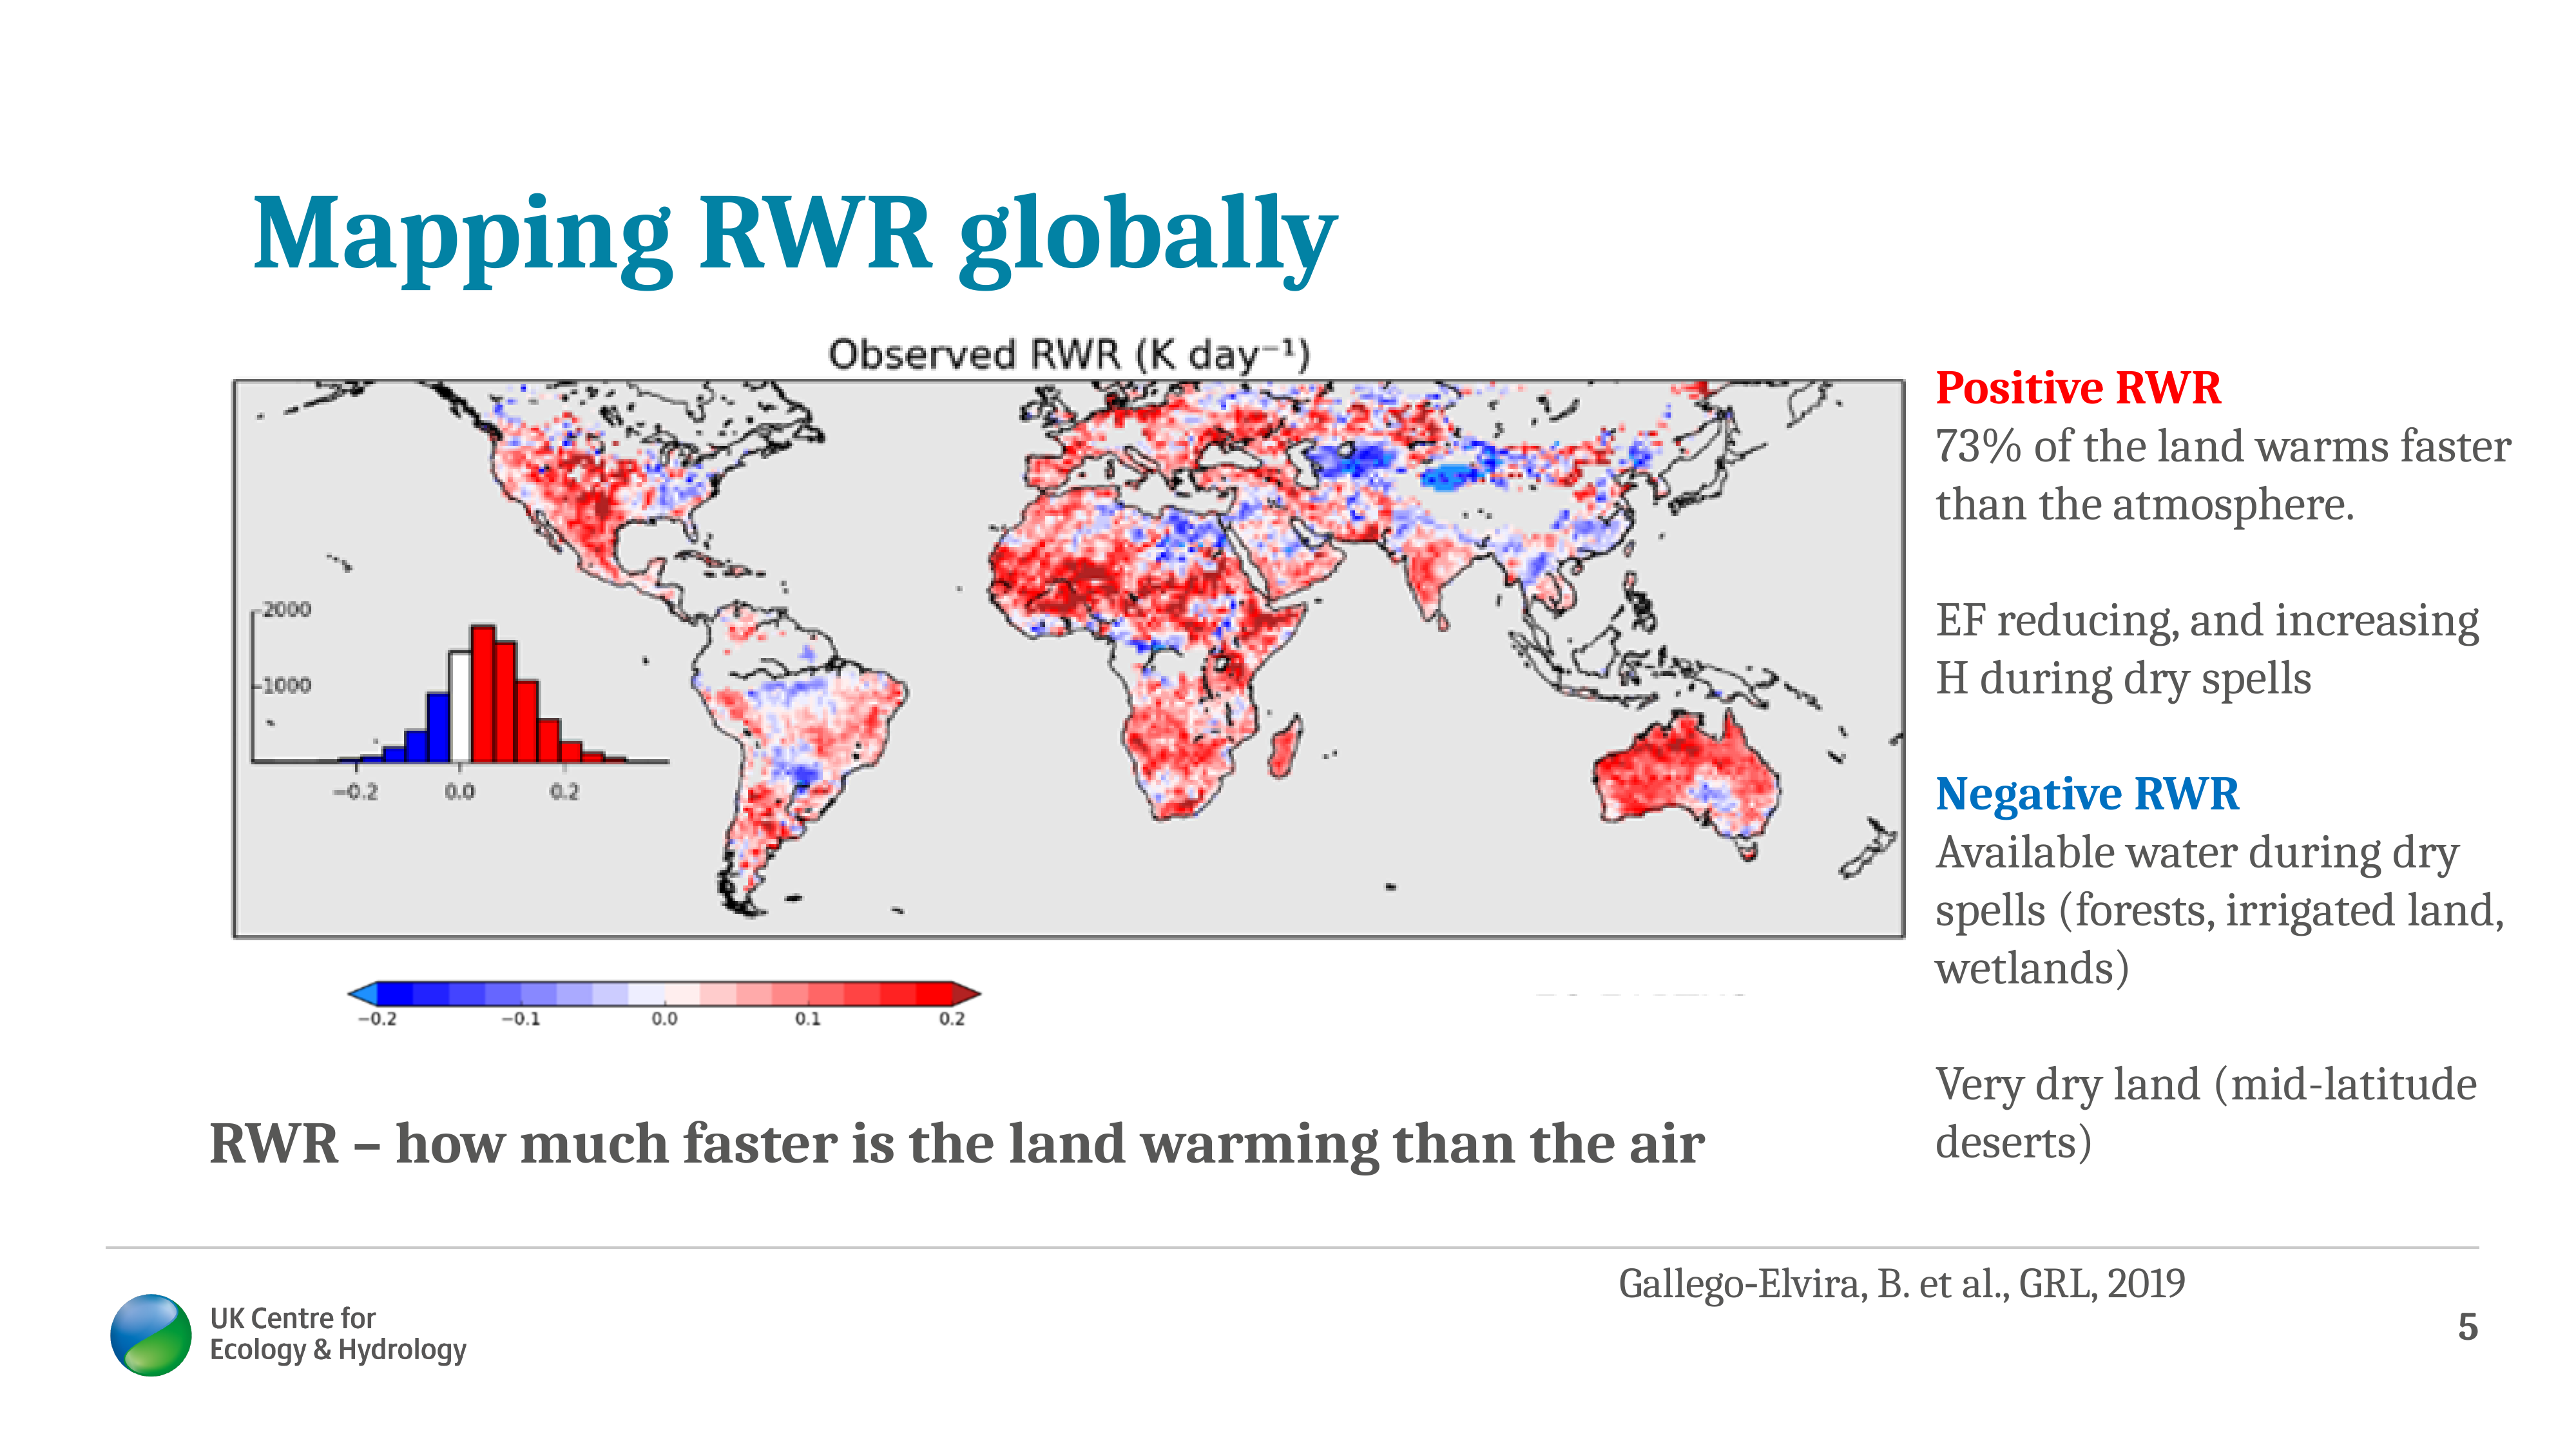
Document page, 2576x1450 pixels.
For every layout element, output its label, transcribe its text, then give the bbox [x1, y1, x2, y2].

text_box RWR – how much faster is the land warming than the air [209, 1103, 1762, 1201]
text_box Gallego‐Elvira, B. et al., GRL, 2019 [1619, 1254, 2187, 1364]
picture [124, 314, 2006, 1050]
slide_number 5 [2410, 1292, 2479, 1356]
title Mapping RWR globally [251, 153, 2479, 314]
text_box Positive RWR 73% of the land warms faster than the atmosphere. EF reducing, and increasing H during dry spells Negative RWR Available water during dry spells (forests, irrigated land, wetlands) Very dry land (mid-latitude deserts) [1936, 355, 2523, 1168]
picture [84, 1264, 466, 1377]
